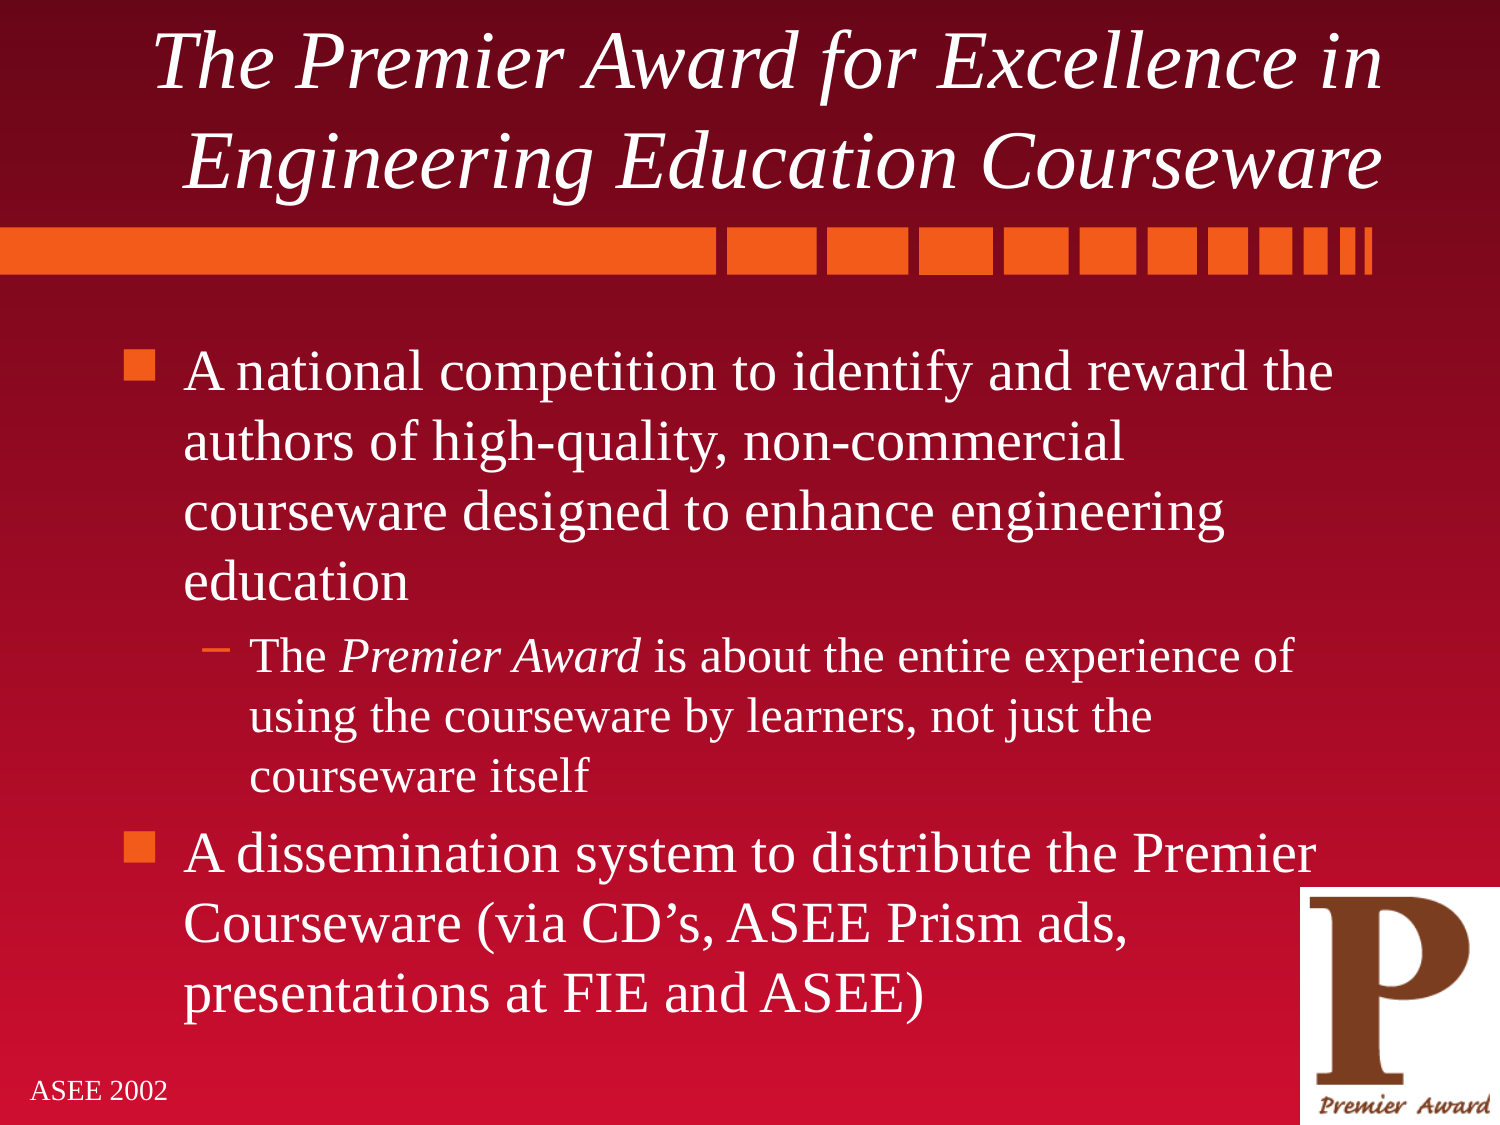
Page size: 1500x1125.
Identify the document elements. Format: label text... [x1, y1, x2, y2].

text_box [1300, 887, 1500, 1125]
list A national competition to identify and reward the authors of high-quality, non-commercial courseware designed to enhance engineering education The Premier Award is about the entire experience of using the courseware by learners, not just the courseware itself A dissemination system to distribute the Premier Courseware (via CD’s, ASEE Prism ads, presentations at FIE and ASEE) [112, 324, 1388, 1000]
title The Premier Award for Excellence in Engineering Education Courseware [99, 62, 1400, 213]
